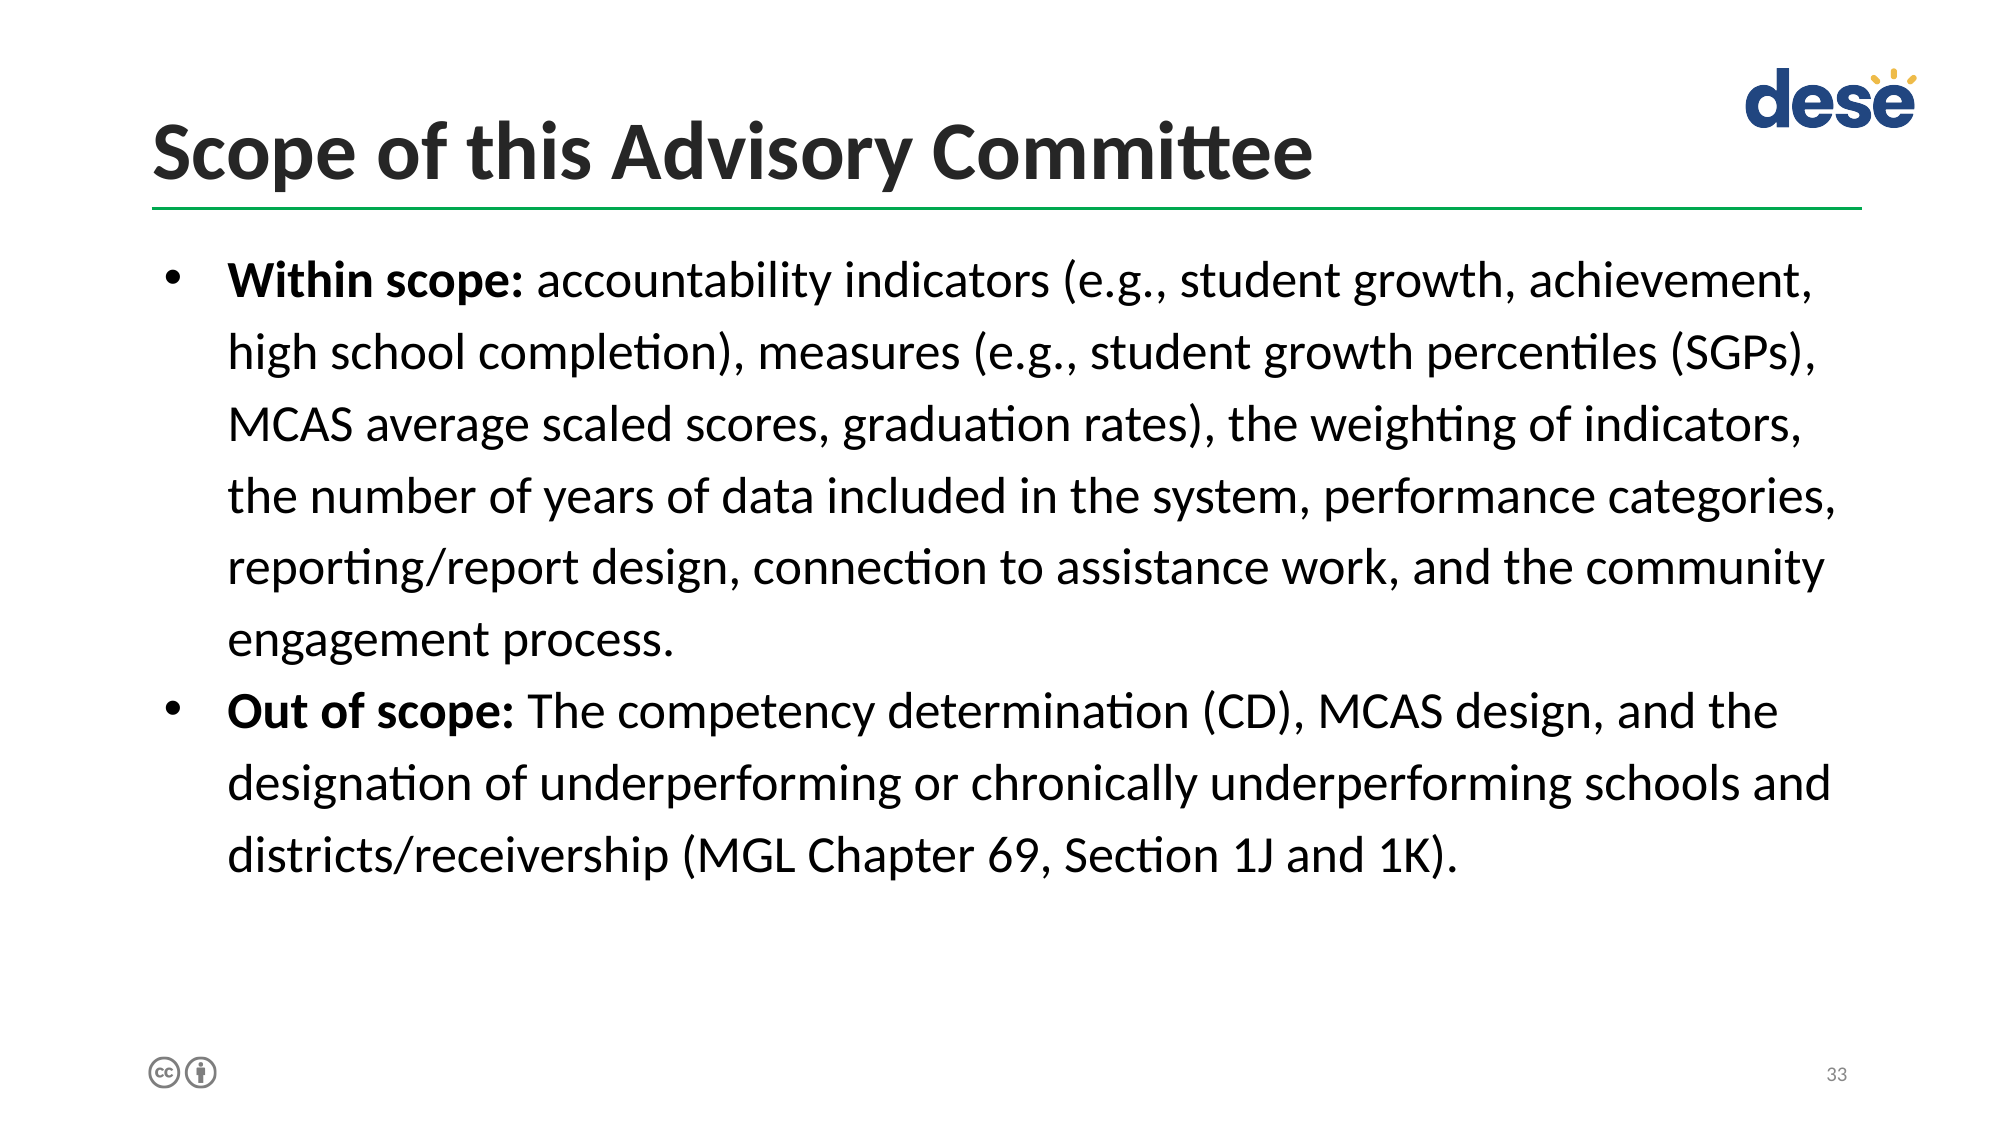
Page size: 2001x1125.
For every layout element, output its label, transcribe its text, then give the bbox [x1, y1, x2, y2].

list Within scope: accountability indicators (e.g., student growth, achievement, high school completion), measures (e.g., student growth percentiles (SGPs), MCAS average scaled scores, graduation rates), the weighting of indicators, the number of years of data included in the system, performance categories, reporting/report design, connection to assistance work, and the community engagement process. Out of scope: The competency determination (CD), MCAS design, and the designation of underperforming or chronically underperforming schools and districts/receivership (MGL Chapter 69, Section 1J and 1K). [137, 228, 1863, 1024]
picture [1737, 59, 1924, 137]
title Scope of this Advisory Committee [137, 59, 1638, 206]
slide_number 33 [1412, 1042, 1863, 1103]
